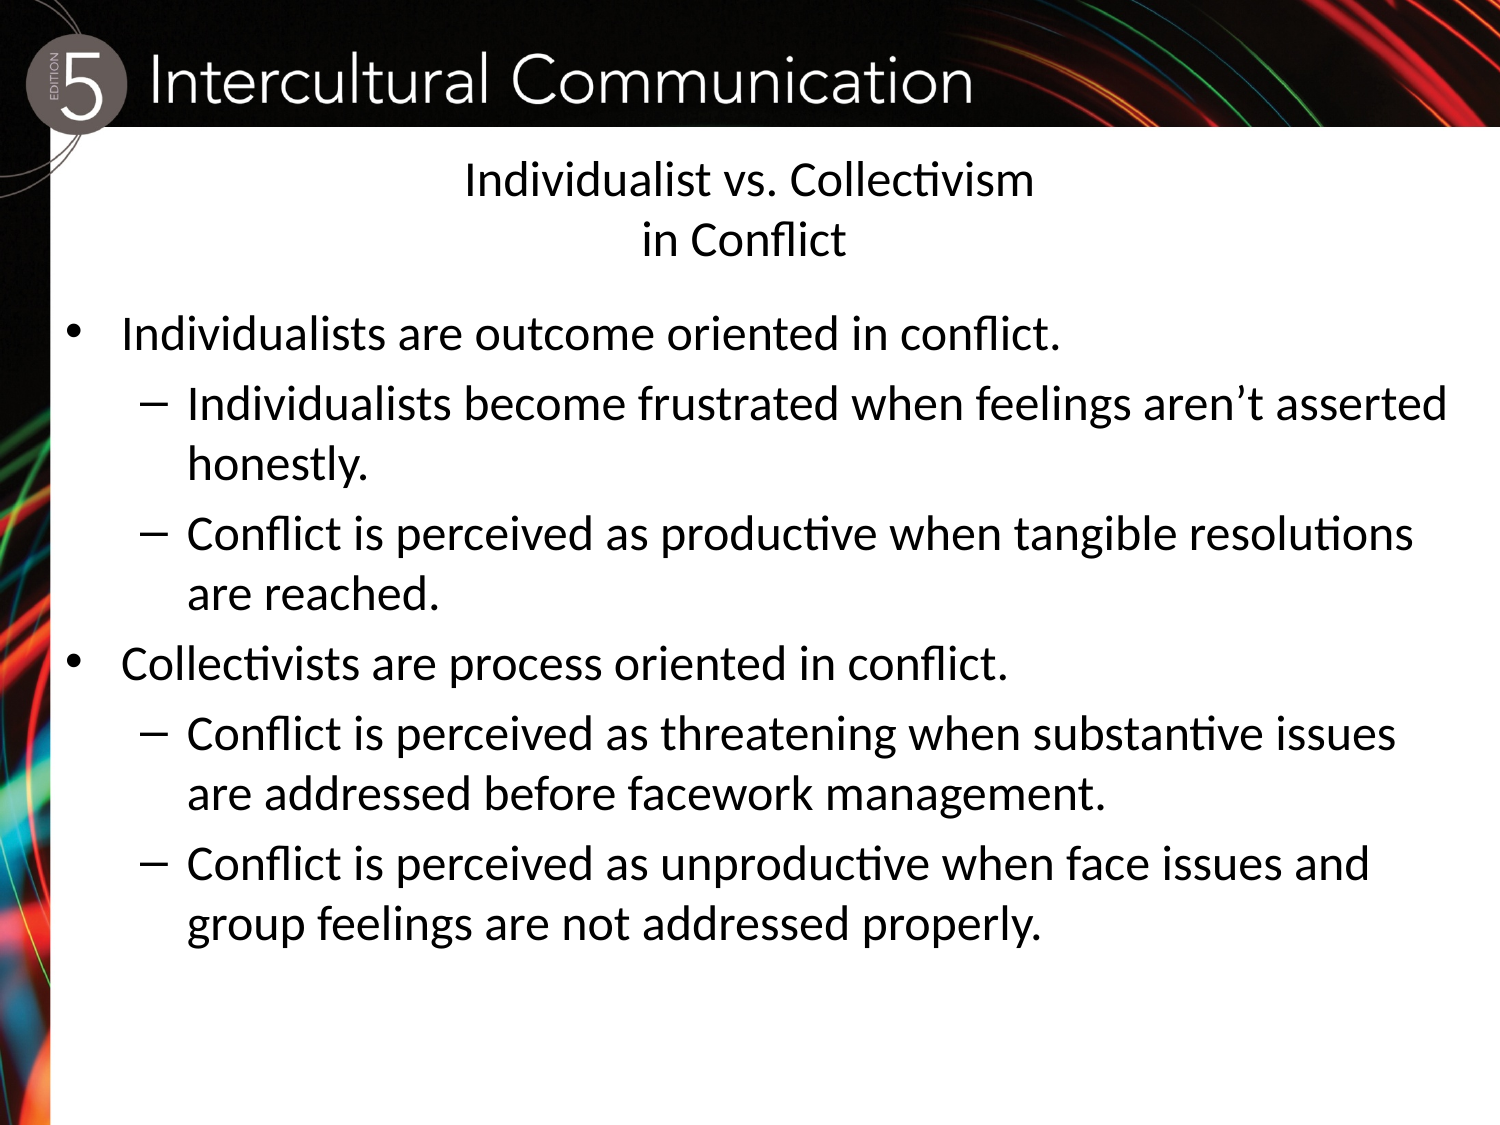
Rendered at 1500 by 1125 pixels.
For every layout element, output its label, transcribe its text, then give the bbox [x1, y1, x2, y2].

title Individualist vs. Collectivism in Conflict [75, 137, 1425, 275]
picture [0, 0, 1500, 1125]
list Individualists are outcome oriented in conflict. Individualists become frustrated when feelings aren’t asserted honestly. Conflict is perceived as productive when tangible resolutions are reached. Collectivists are process oriented in conflict. Conflict is perceived as threatening when substantive issues are addressed before facework management. Conflict is perceived as unproductive when face issues and group feelings are not addressed properly. [50, 292, 1475, 1125]
